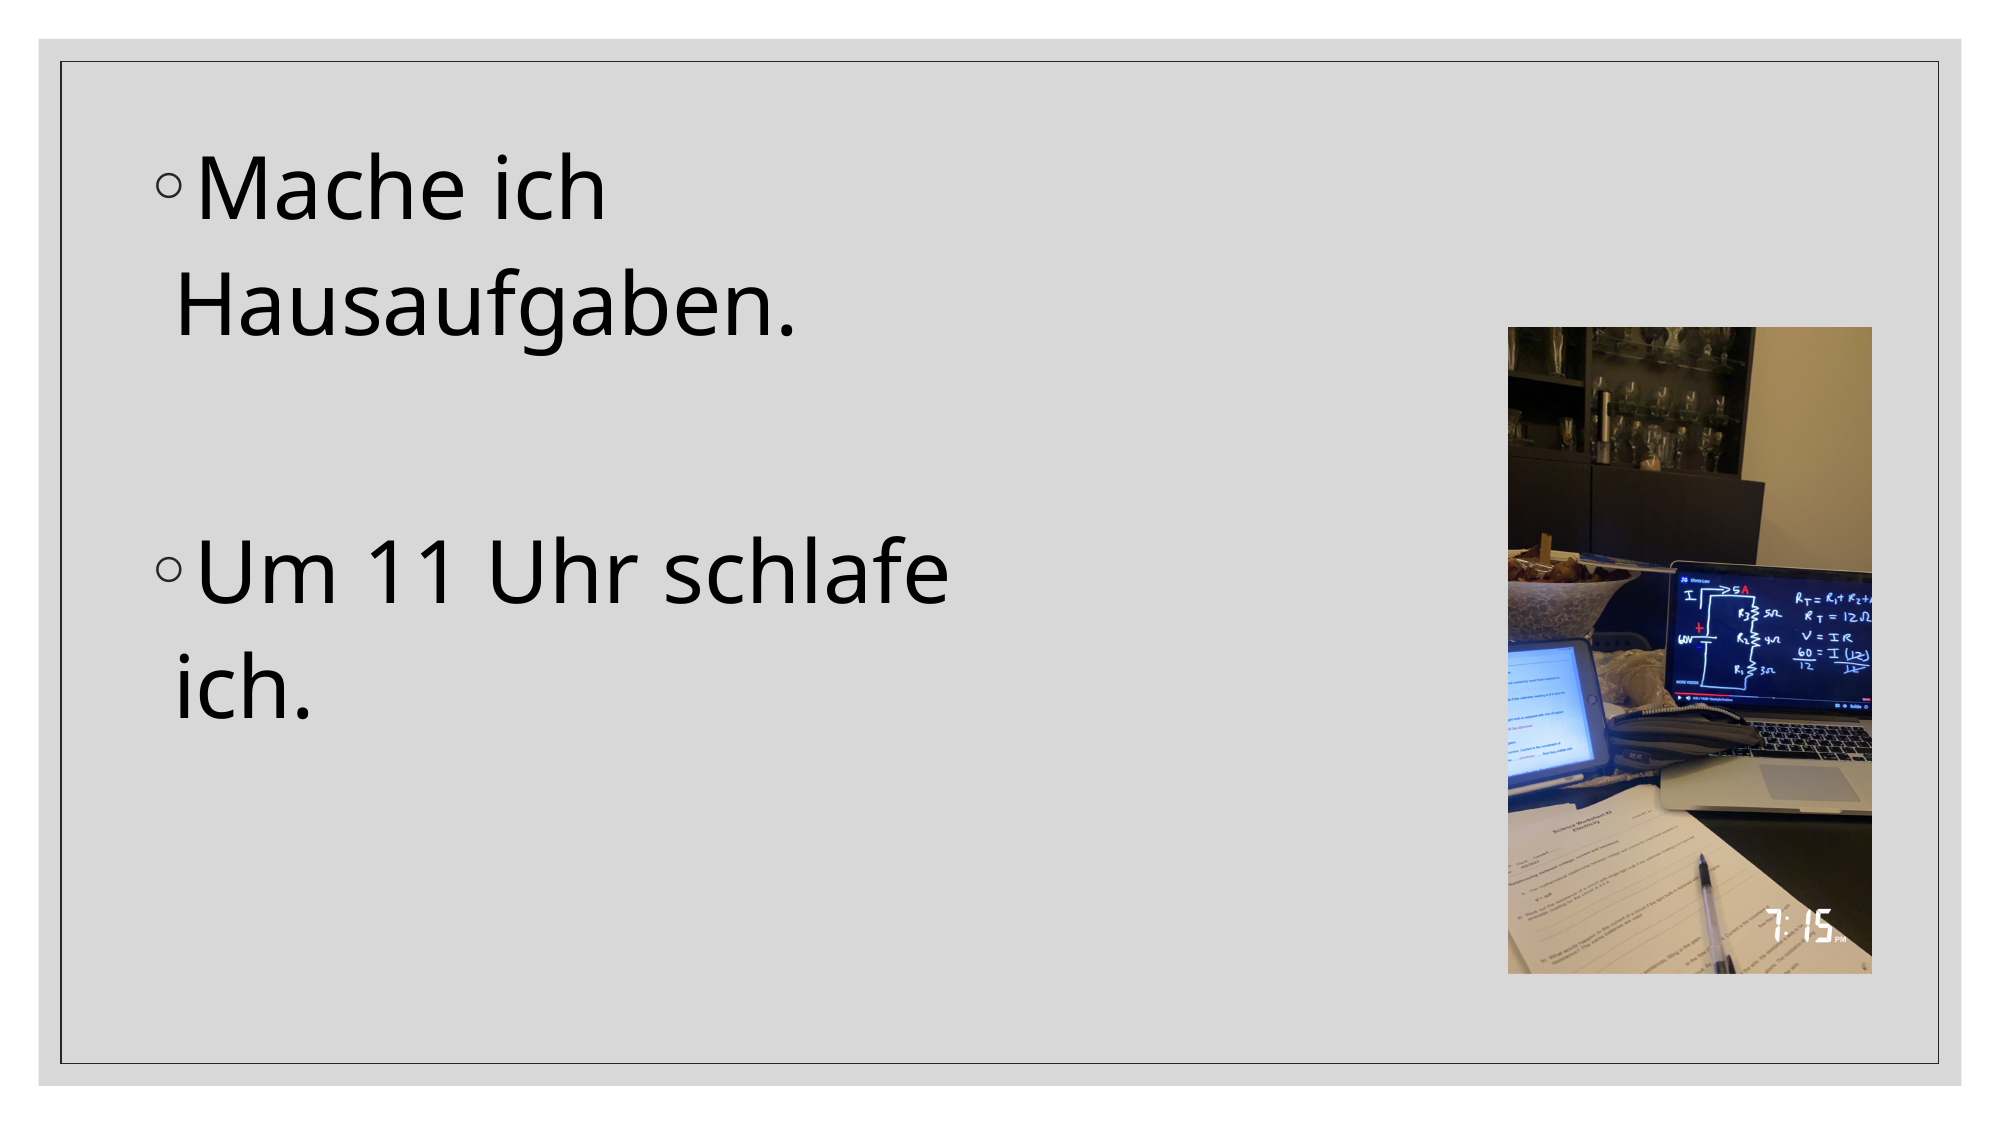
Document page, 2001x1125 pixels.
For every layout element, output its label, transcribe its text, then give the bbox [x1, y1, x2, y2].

picture [1508, 327, 1872, 974]
list Mache ich Hausaufgaben. Um 11 Uhr schlafe ich. [128, 114, 1000, 974]
